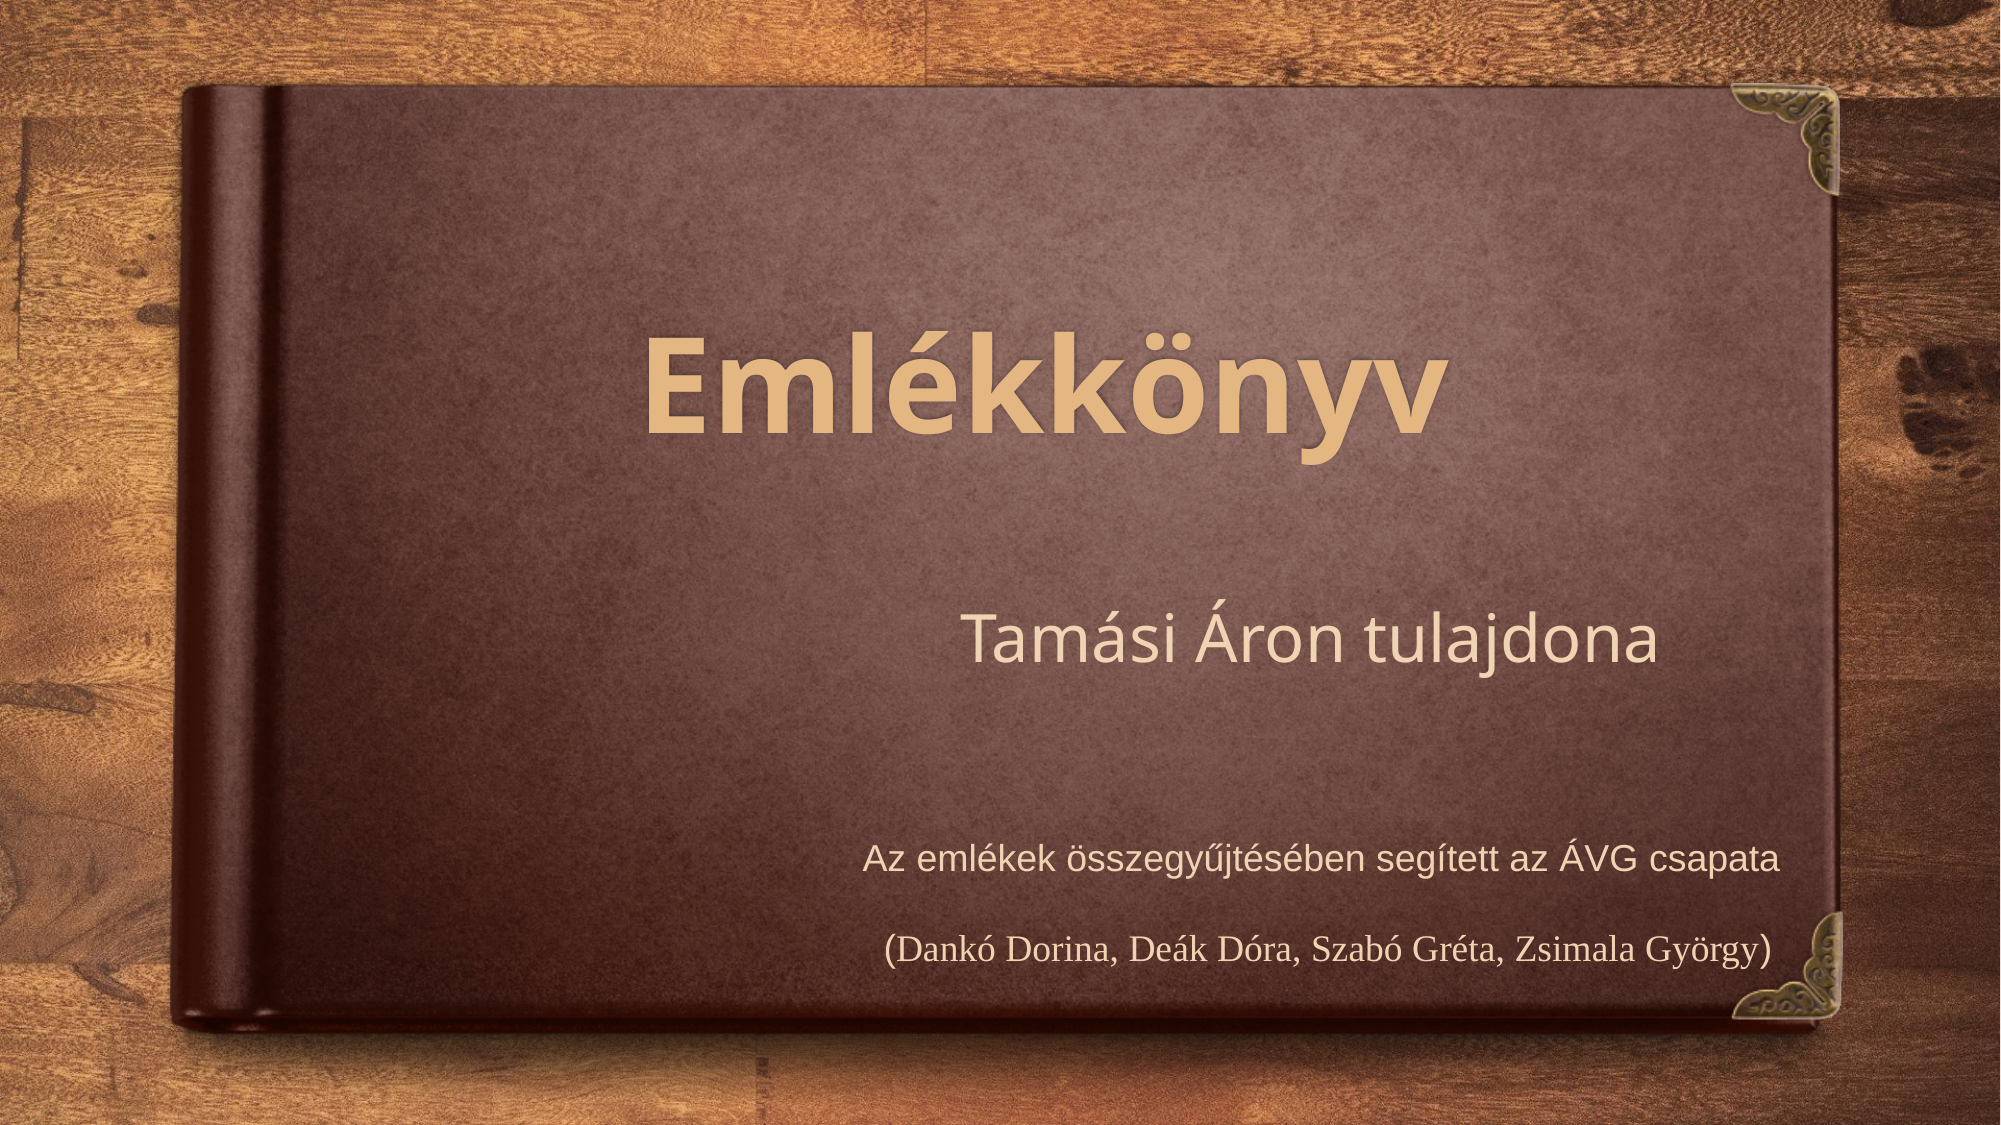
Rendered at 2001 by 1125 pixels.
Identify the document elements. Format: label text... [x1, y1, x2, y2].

text_box Tamási Áron tulajdona [881, 588, 1740, 684]
text_box Az emlékek összegyűjtésében segített az ÁVG csapata (Dankó Dorina, Deák Dóra, Szabó Gréta, Zsimala György) [847, 826, 1797, 977]
title Emlékkönyv [414, 229, 1615, 532]
picture [0, 0, 2001, 1125]
